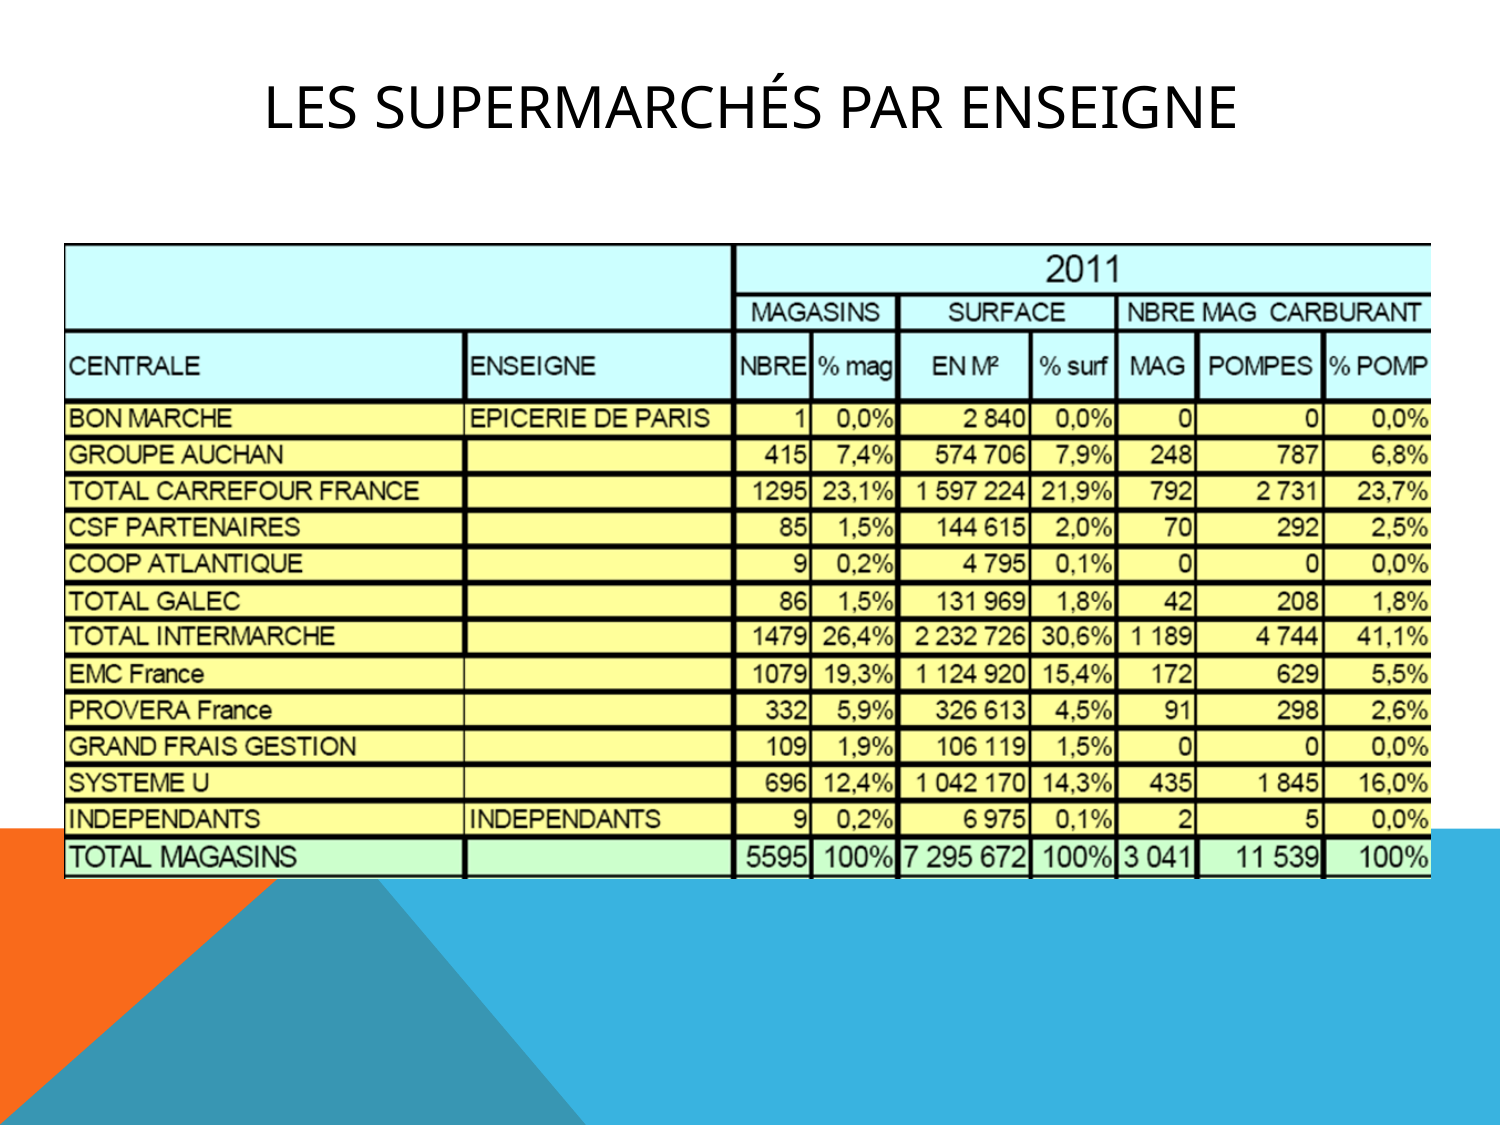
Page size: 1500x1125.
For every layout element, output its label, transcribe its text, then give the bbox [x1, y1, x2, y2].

title Les supermarchés par enseigne [135, 60, 1369, 150]
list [64, 243, 1431, 880]
